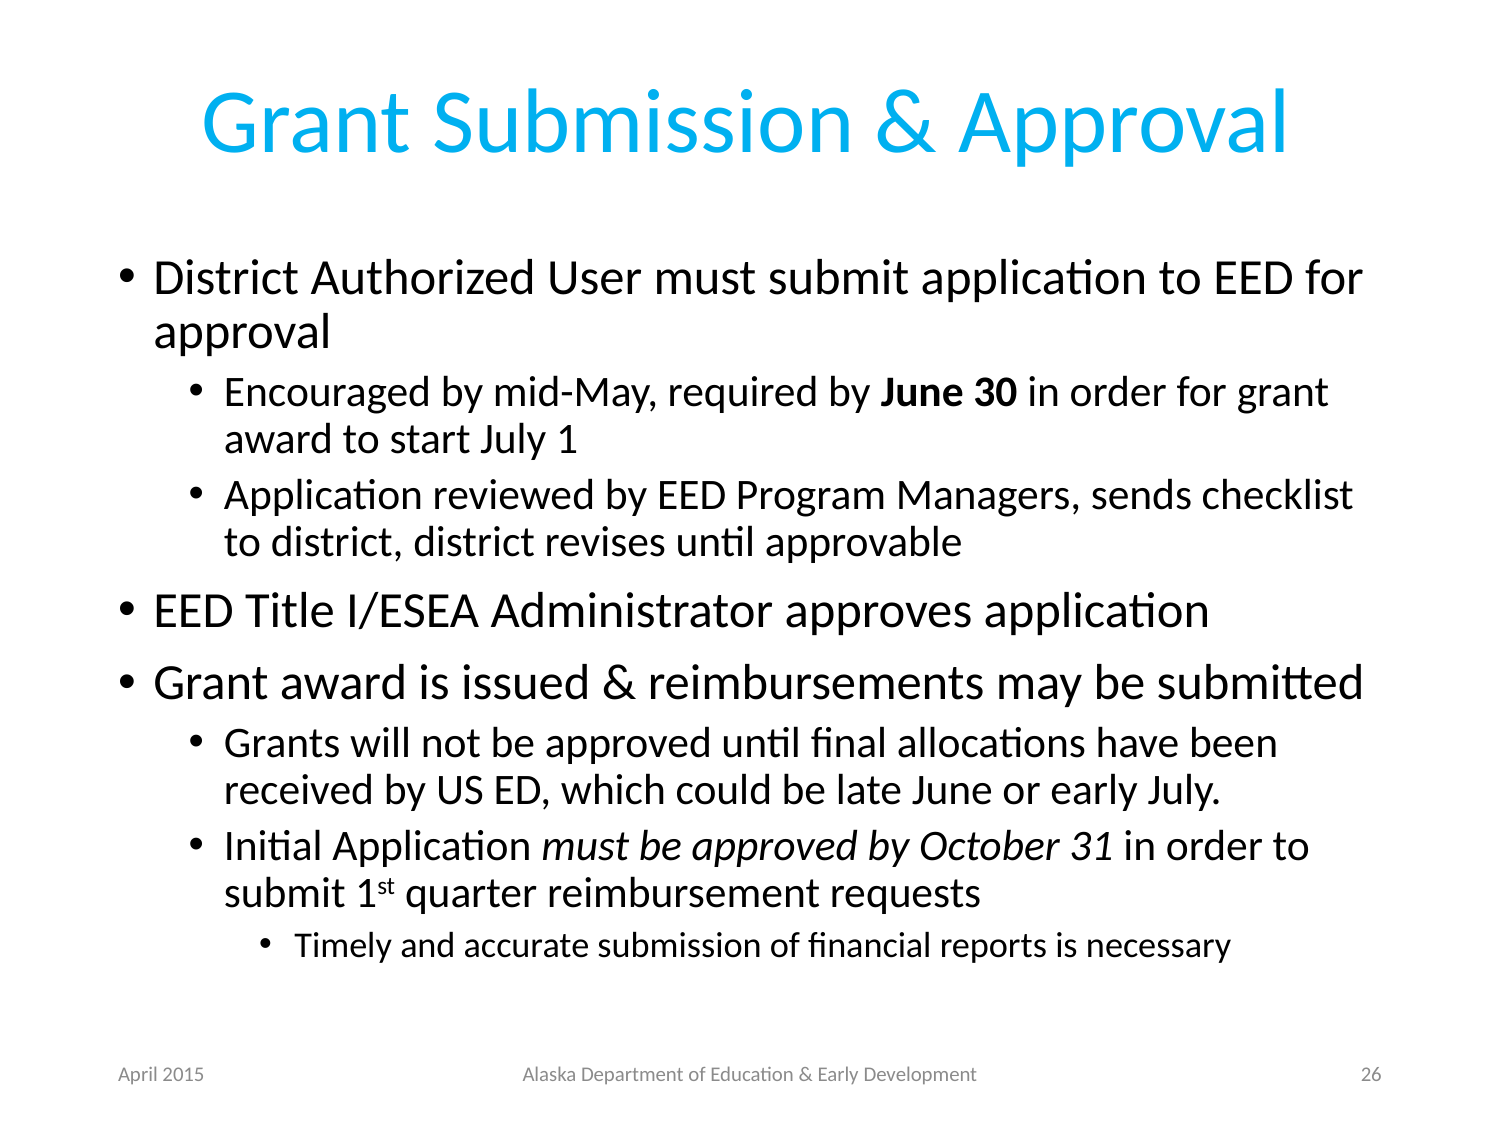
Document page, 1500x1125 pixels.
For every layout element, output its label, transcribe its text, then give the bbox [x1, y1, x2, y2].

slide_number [103, 1042, 441, 1103]
list District Authorized User must submit application to EED for approval Encouraged by mid-May, required by June 30 in order for grant award to start July 1 Application reviewed by EED Program Managers, sends checklist to district, district revises until approvable EED Title I/ESEA Administrator approves application Grant award is issued & reimbursements may be submitted Grants will not be approved until final allocations have been received by US ED, which could be late June or early July. Initial Application must be approved by October 31 in order to submit 1st quarter reimbursement requests Timely and accurate submission of financial reports is necessary [103, 243, 1397, 1014]
title Grant Submission & Approval [100, 21, 1395, 225]
slide_number 26 [1059, 1042, 1397, 1103]
footer Alaska Department of Education & Early Development [496, 1042, 1004, 1103]
